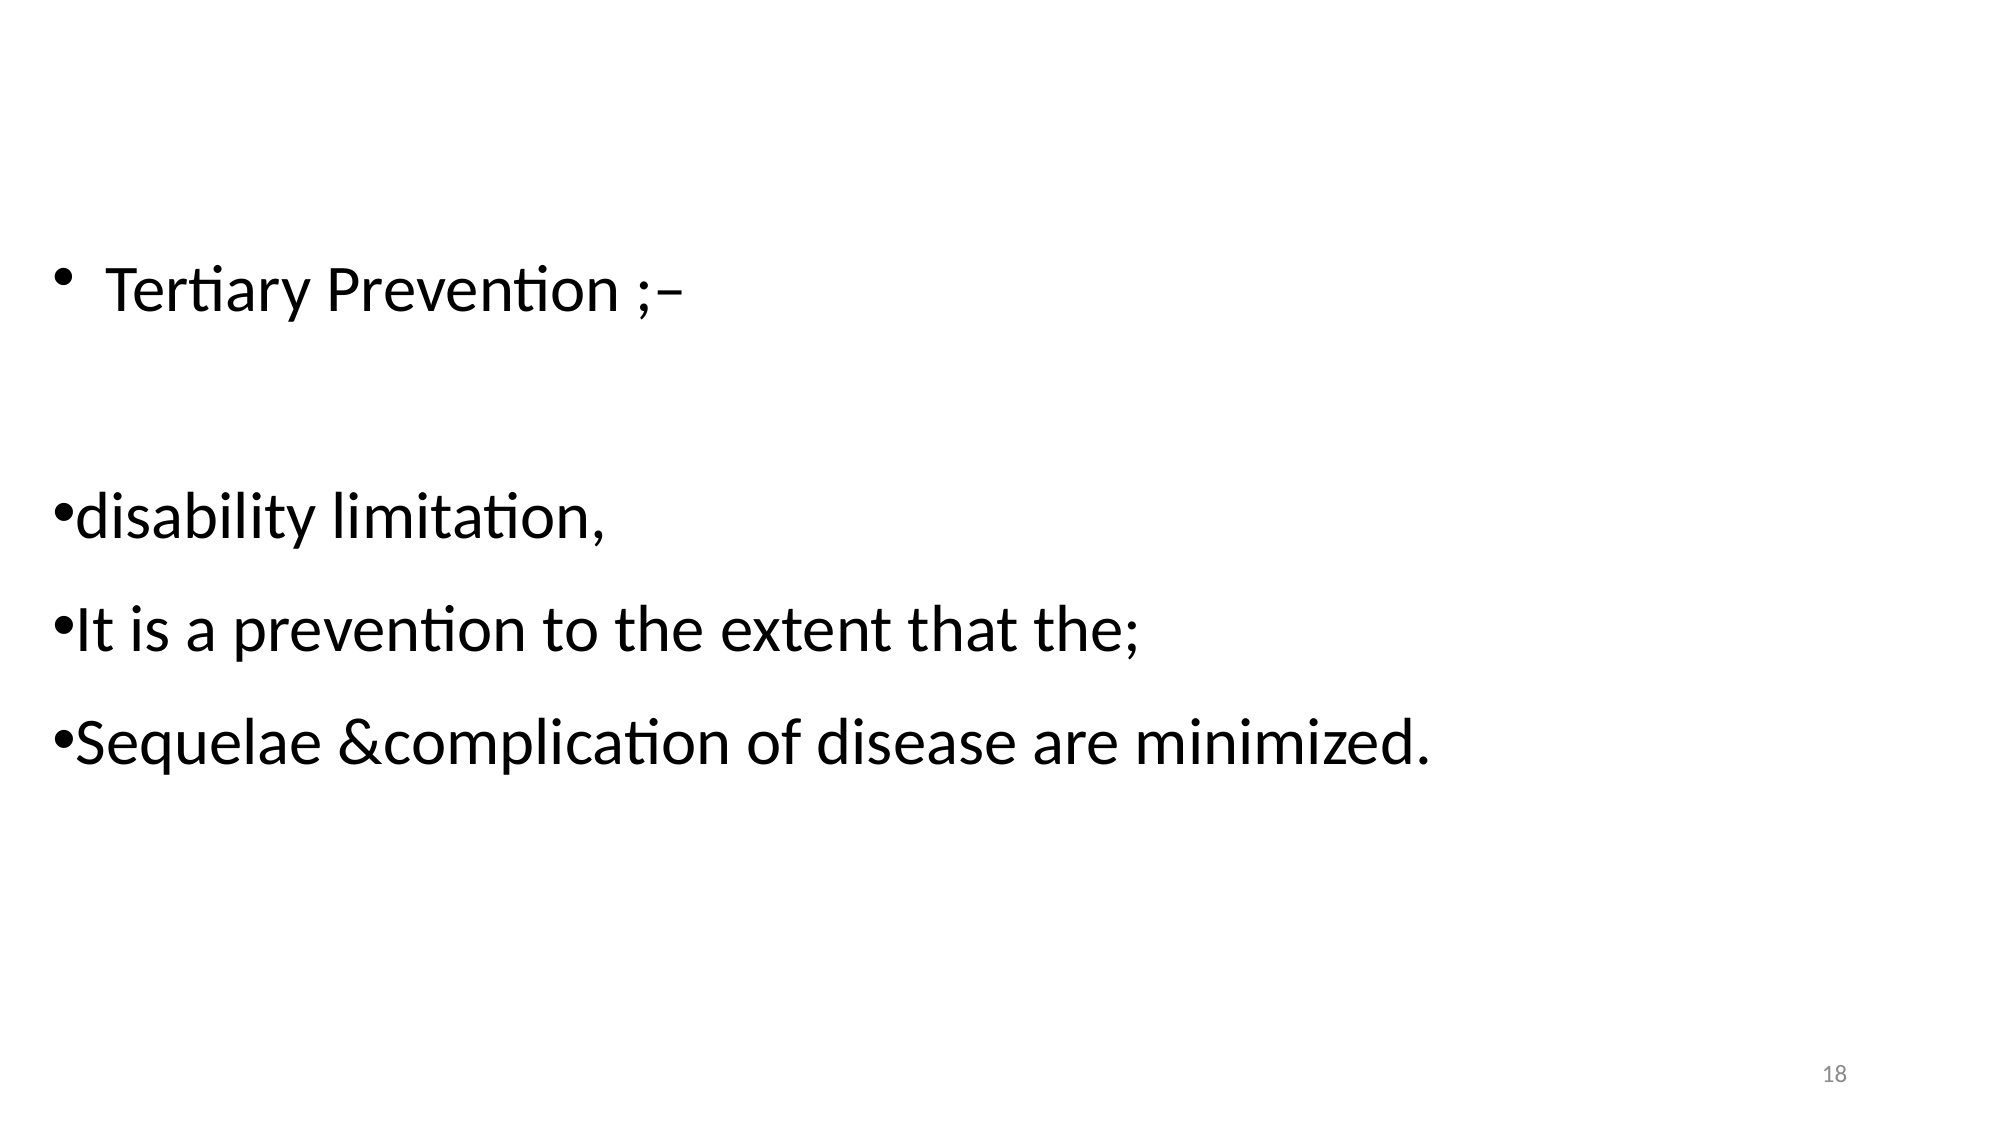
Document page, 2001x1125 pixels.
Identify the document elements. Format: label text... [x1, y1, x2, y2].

slide_number 18 [1412, 1042, 1863, 1103]
text_box Tertiary Prevention ;– disability limitation, It is a prevention to the extent that the; Sequelae &complication of disease are minimized. [37, 237, 1463, 786]
